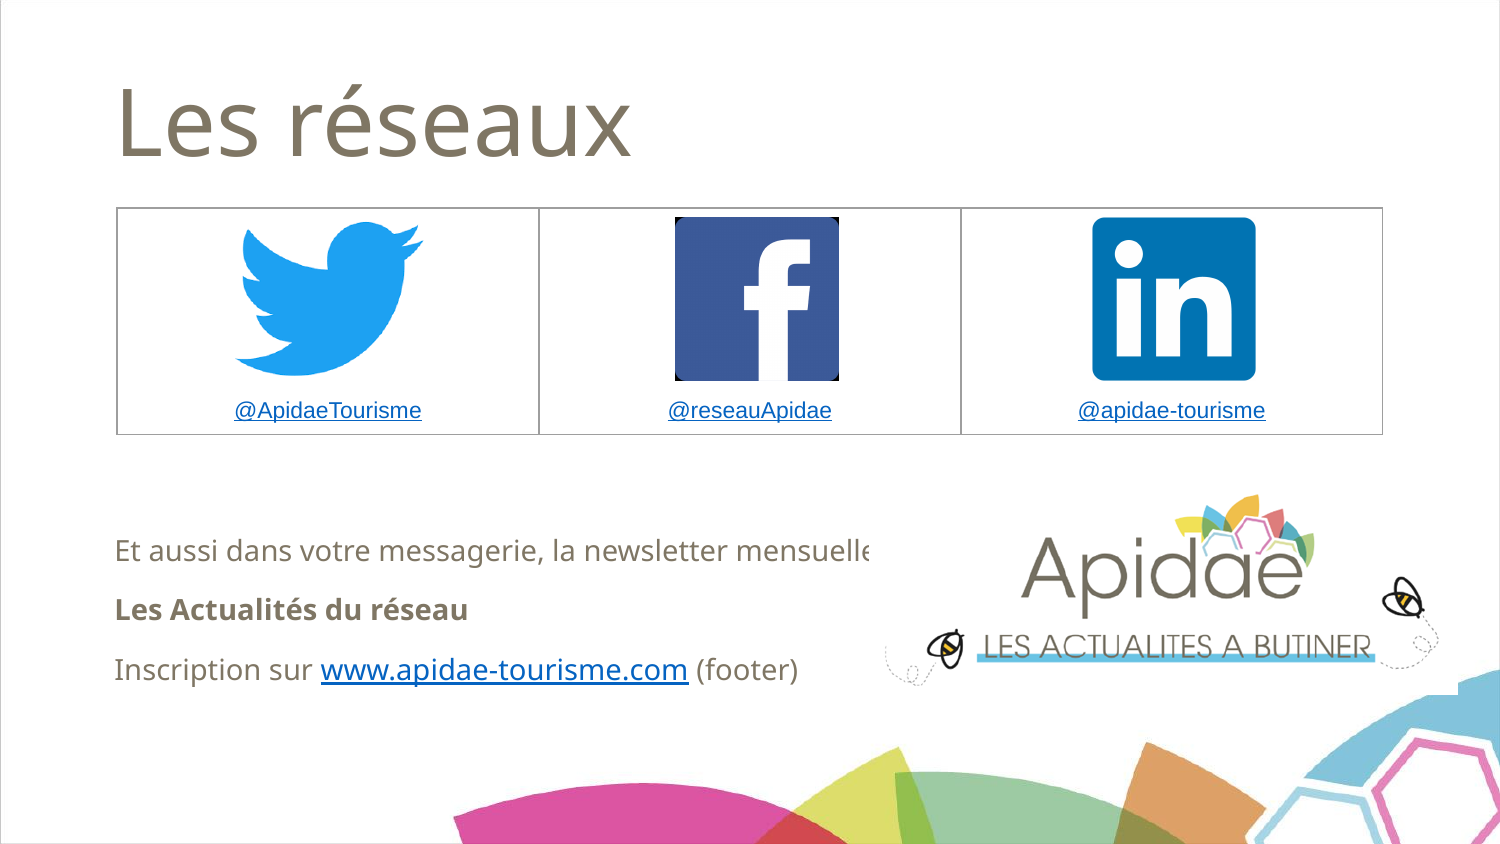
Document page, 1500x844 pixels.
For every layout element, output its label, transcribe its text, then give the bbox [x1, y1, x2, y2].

table_header @reseauApidae [540, 209, 960, 434]
title Les réseaux [103, 44, 1397, 208]
list Et aussi dans votre messagerie, la newsletter mensuelle : Les Actualités du réseau Inscription sur www.apidae-tourisme.com (footer) [103, 235, 1397, 762]
picture [0, 0, 1500, 844]
table_header @apidae-tourisme [962, 209, 1382, 434]
table_header @ApidaeTourisme [118, 209, 538, 434]
